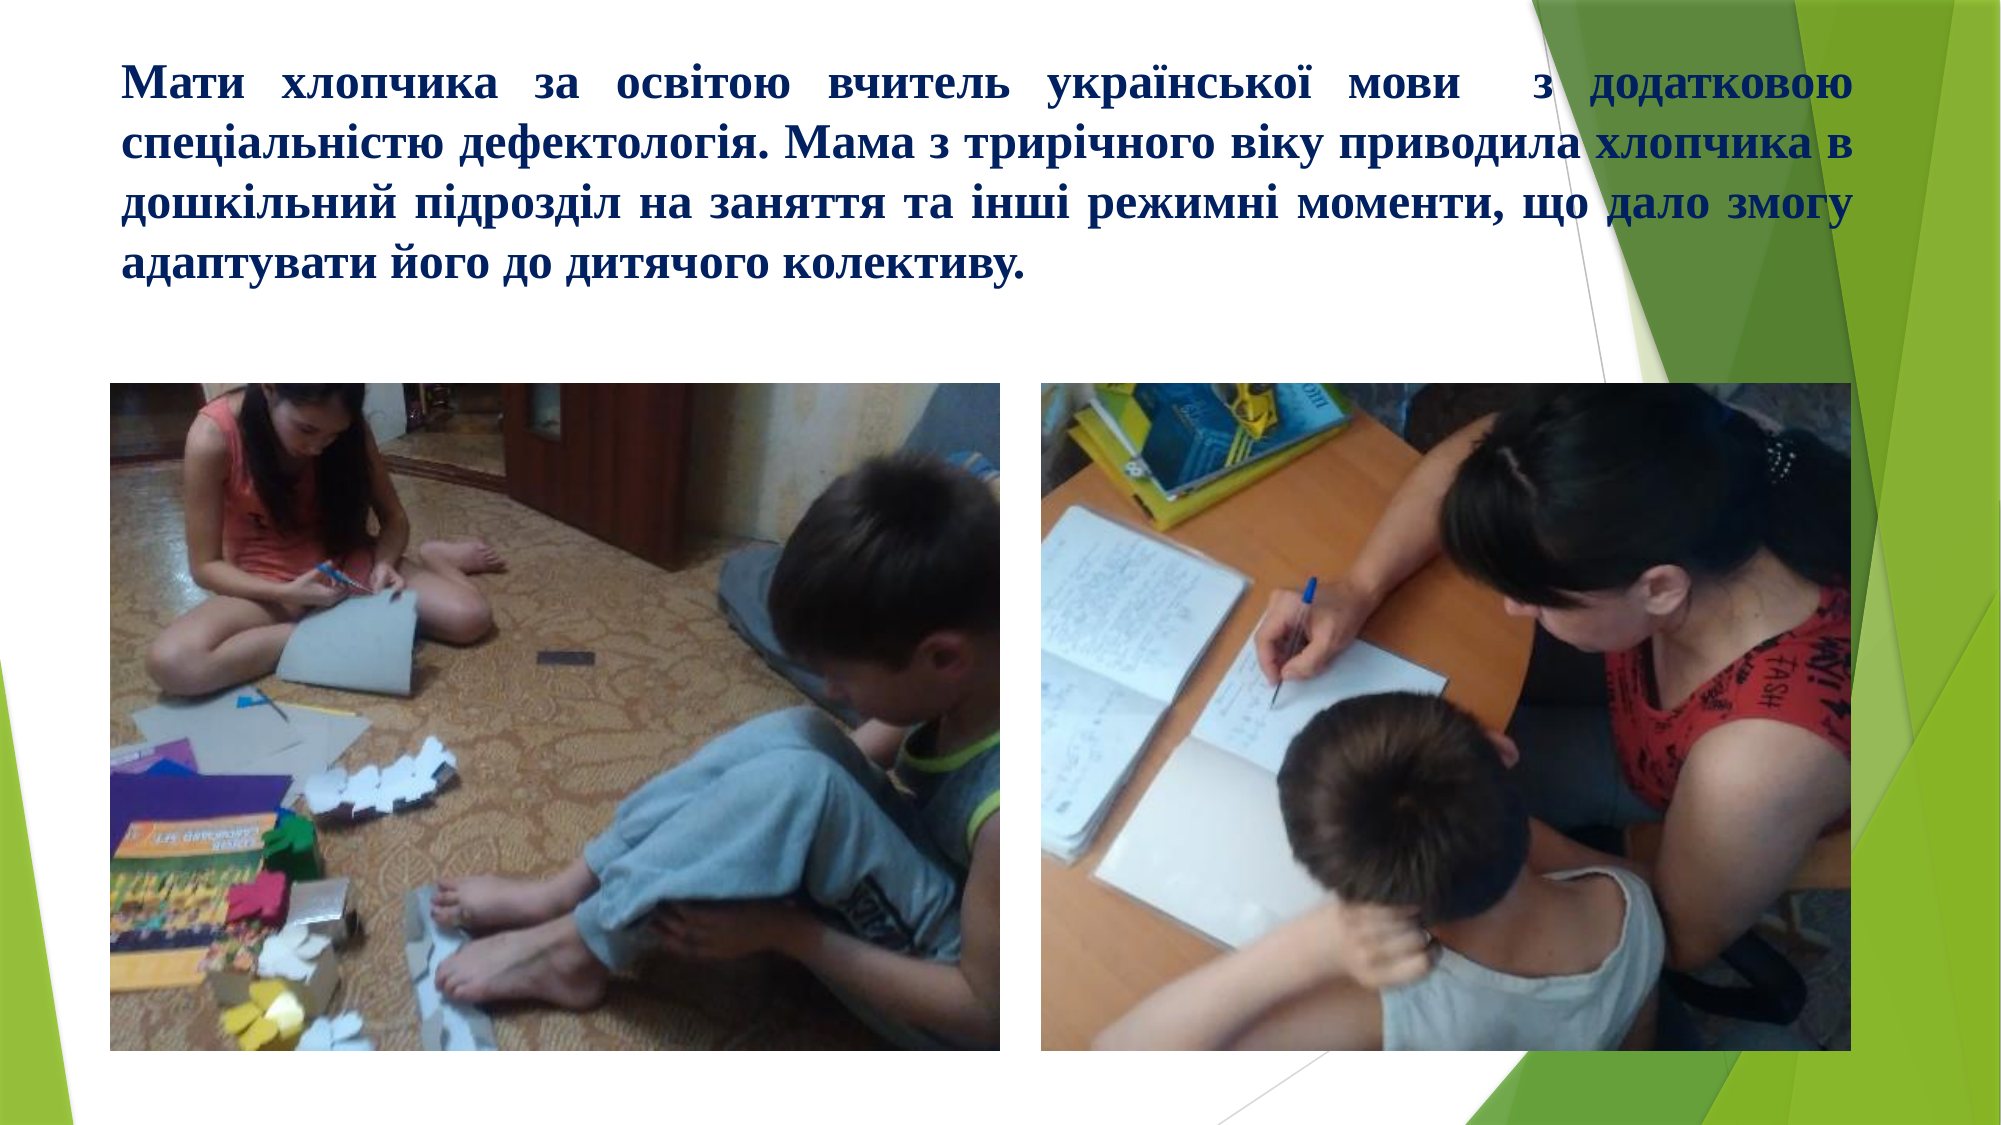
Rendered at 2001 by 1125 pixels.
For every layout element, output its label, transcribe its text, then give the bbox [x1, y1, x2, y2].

picture [1040, 383, 1852, 1051]
picture [110, 383, 1001, 1051]
title Мати хлопчика за освітою вчитель української мови з додатковою спеціальністю дефектологія. Мама з трирічного віку приводила хлопчика в дошкільний підрозділ на заняття та інші режимні моменти, що дало змогу адаптувати його до дитячого колективу. [106, 41, 1870, 300]
